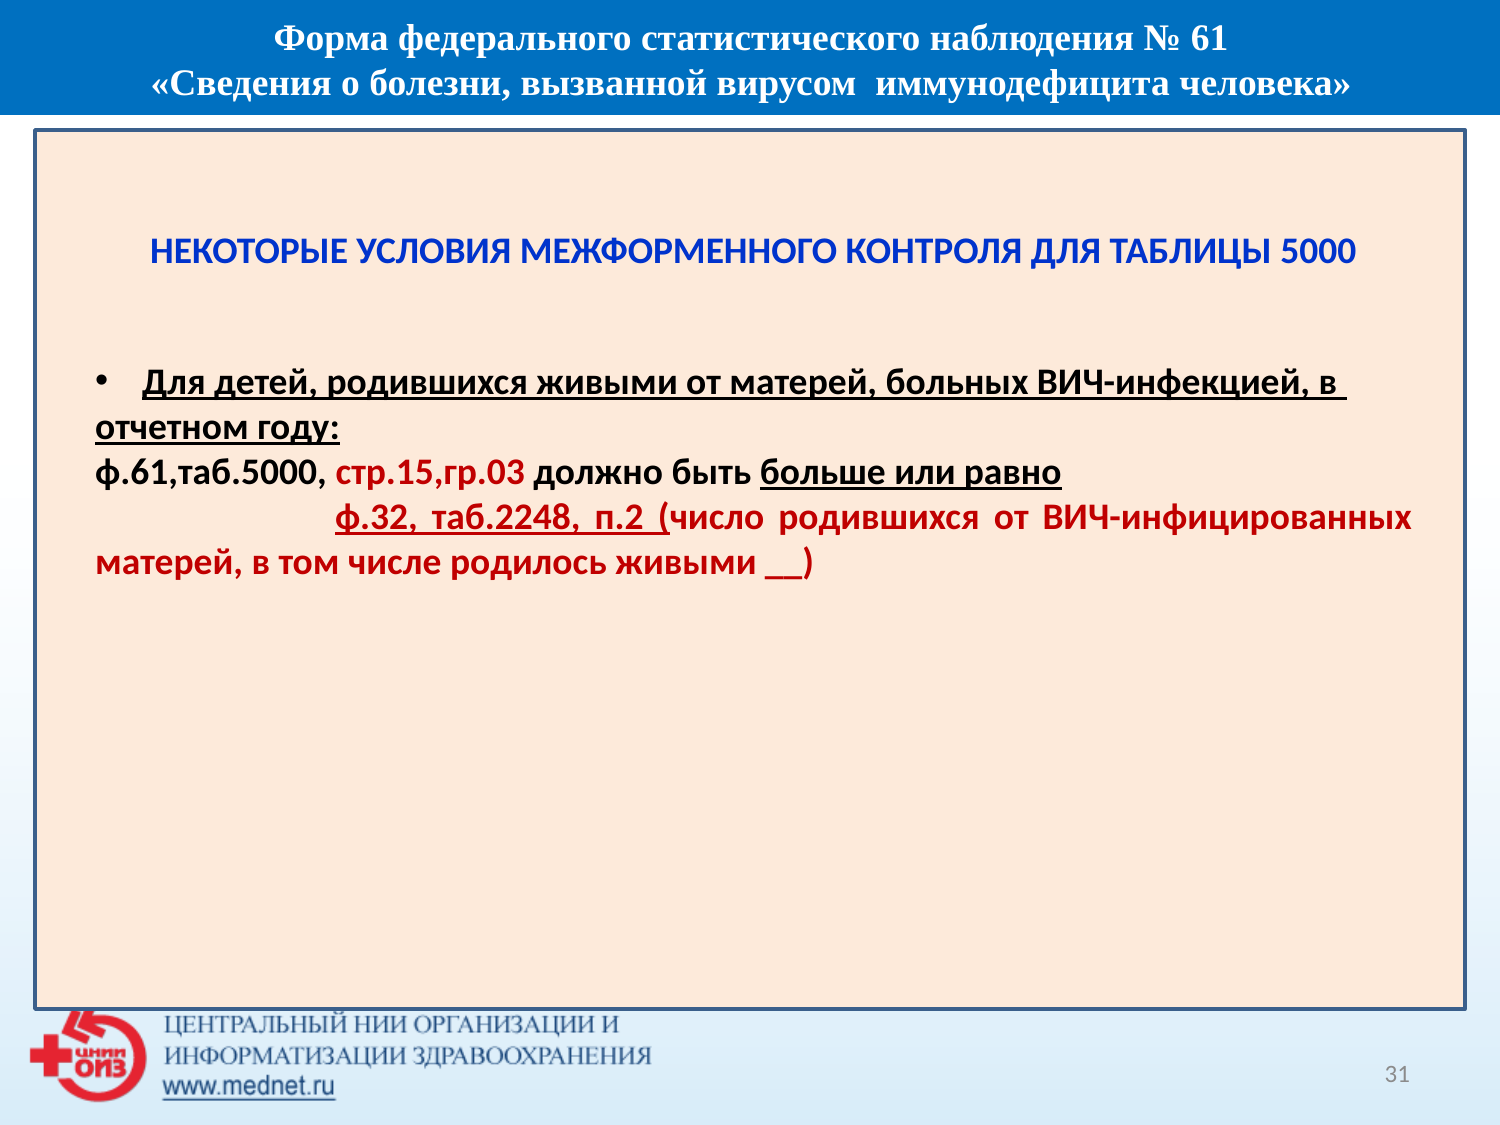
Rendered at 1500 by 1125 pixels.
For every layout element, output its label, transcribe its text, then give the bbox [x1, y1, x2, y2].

text_box Для детей, родившихся живыми от матерей, больных ВИЧ-инфекцией, в отчетном году: ф.61,таб.5000, стр.15,гр.03 должно быть больше или равно ф.32, таб.2248, п.2 (число родившихся от ВИЧ-инфицированных матерей, в том числе родилось живыми __) [80, 349, 1428, 635]
text_box [33, 128, 1467, 1011]
text_box НЕКОТОРЫЕ УСЛОВИЯ МЕЖФОРМЕННОГО КОНТРОЛЯ ДЛЯ ТАБЛИЦЫ 5000 [52, 218, 1456, 279]
slide_number 31 [1074, 1042, 1425, 1103]
text_box Форма федерального статистического наблюдения № 61 «Сведения о болезни, вызванной вирусом иммунодефицита человека» [0, 0, 1500, 117]
picture [0, 117, 1500, 1125]
